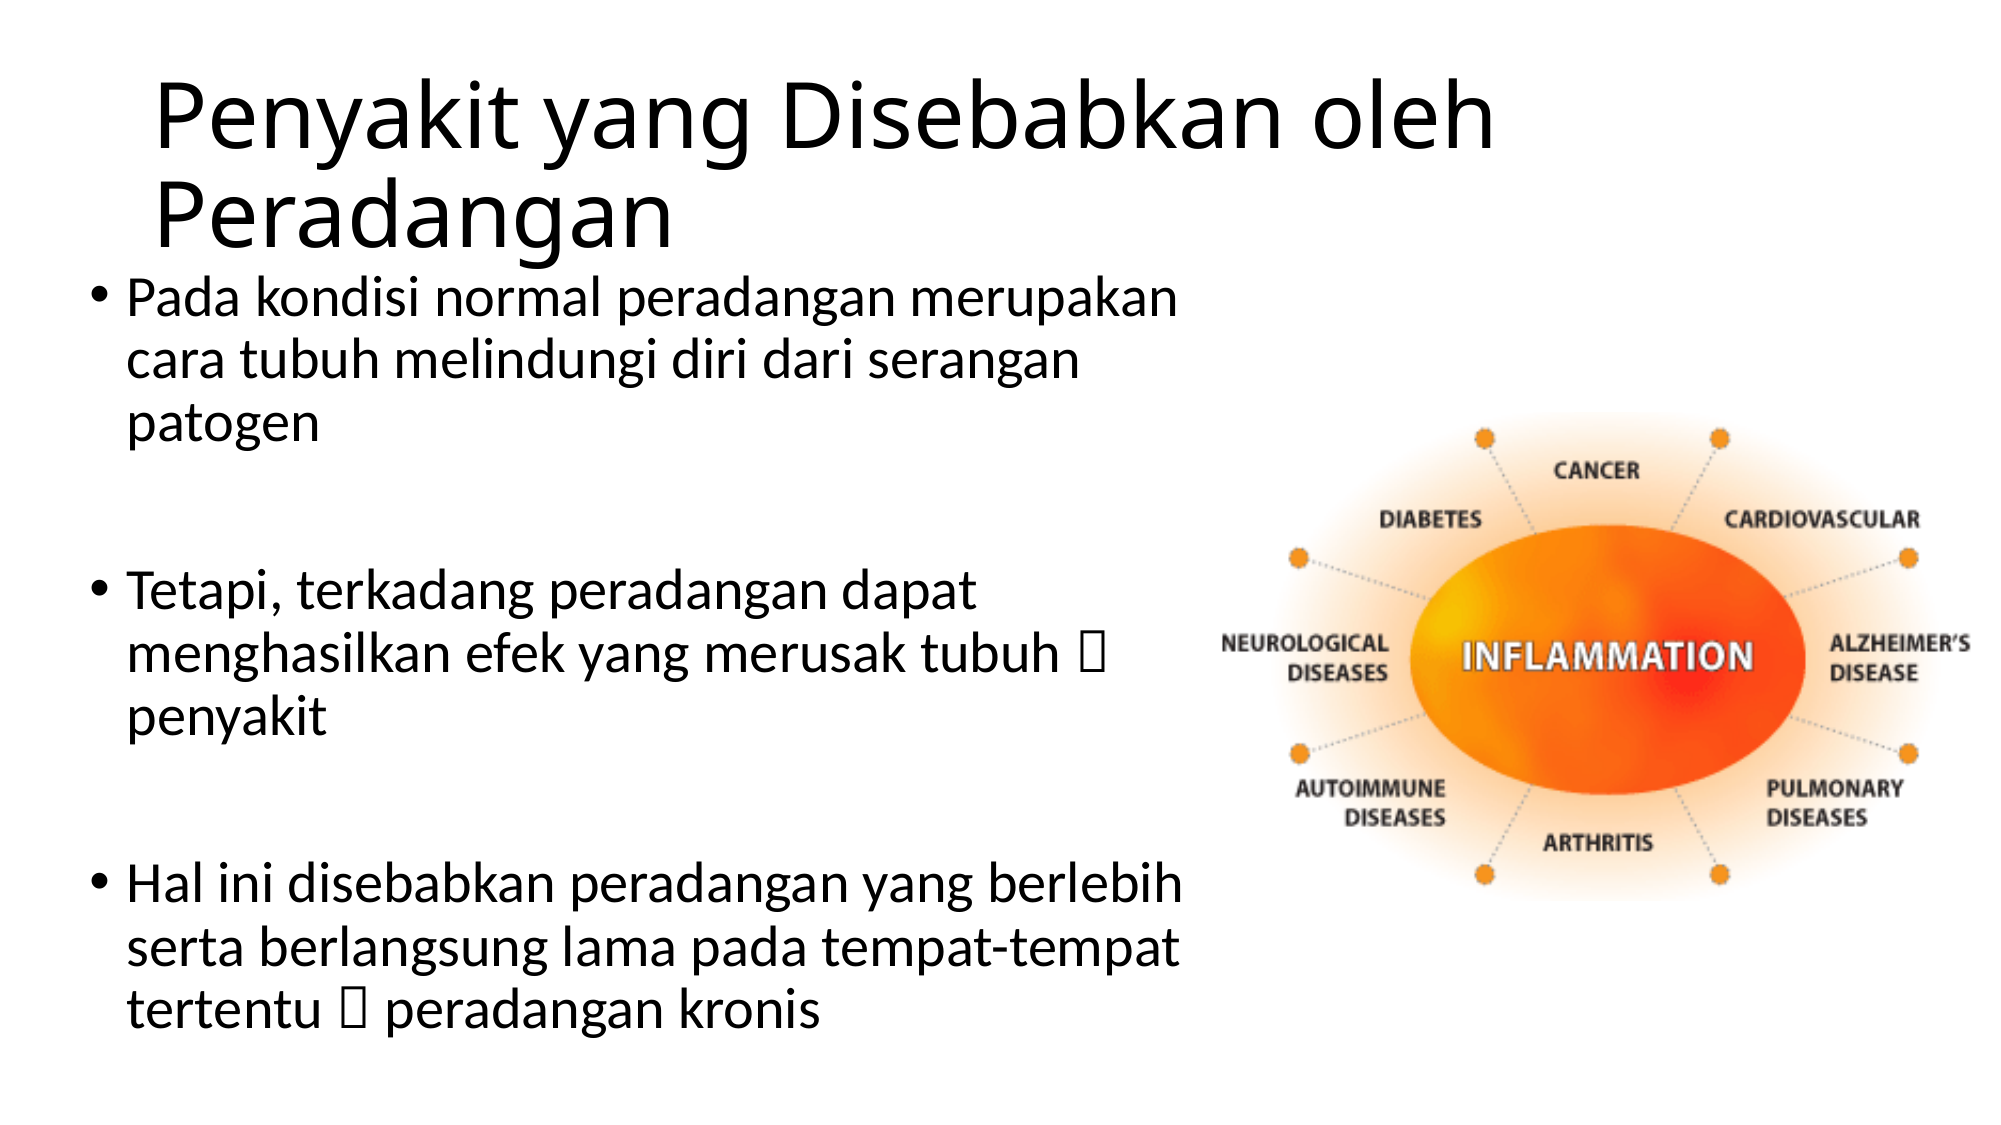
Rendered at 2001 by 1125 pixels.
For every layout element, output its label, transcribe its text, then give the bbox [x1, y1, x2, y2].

list Pada kondisi normal peradangan merupakan cara tubuh melindungi diri dari serangan patogen Tetapi, terkadang peradangan dapat menghasilkan efek yang merusak tubuh  penyakit Hal ini disebabkan peradangan yang berlebih serta berlangsung lama pada tempat-tempat tertentu  peradangan kronis [74, 258, 1220, 972]
picture [1206, 412, 1979, 901]
title Penyakit yang Disebabkan oleh Peradangan [137, 59, 1863, 278]
